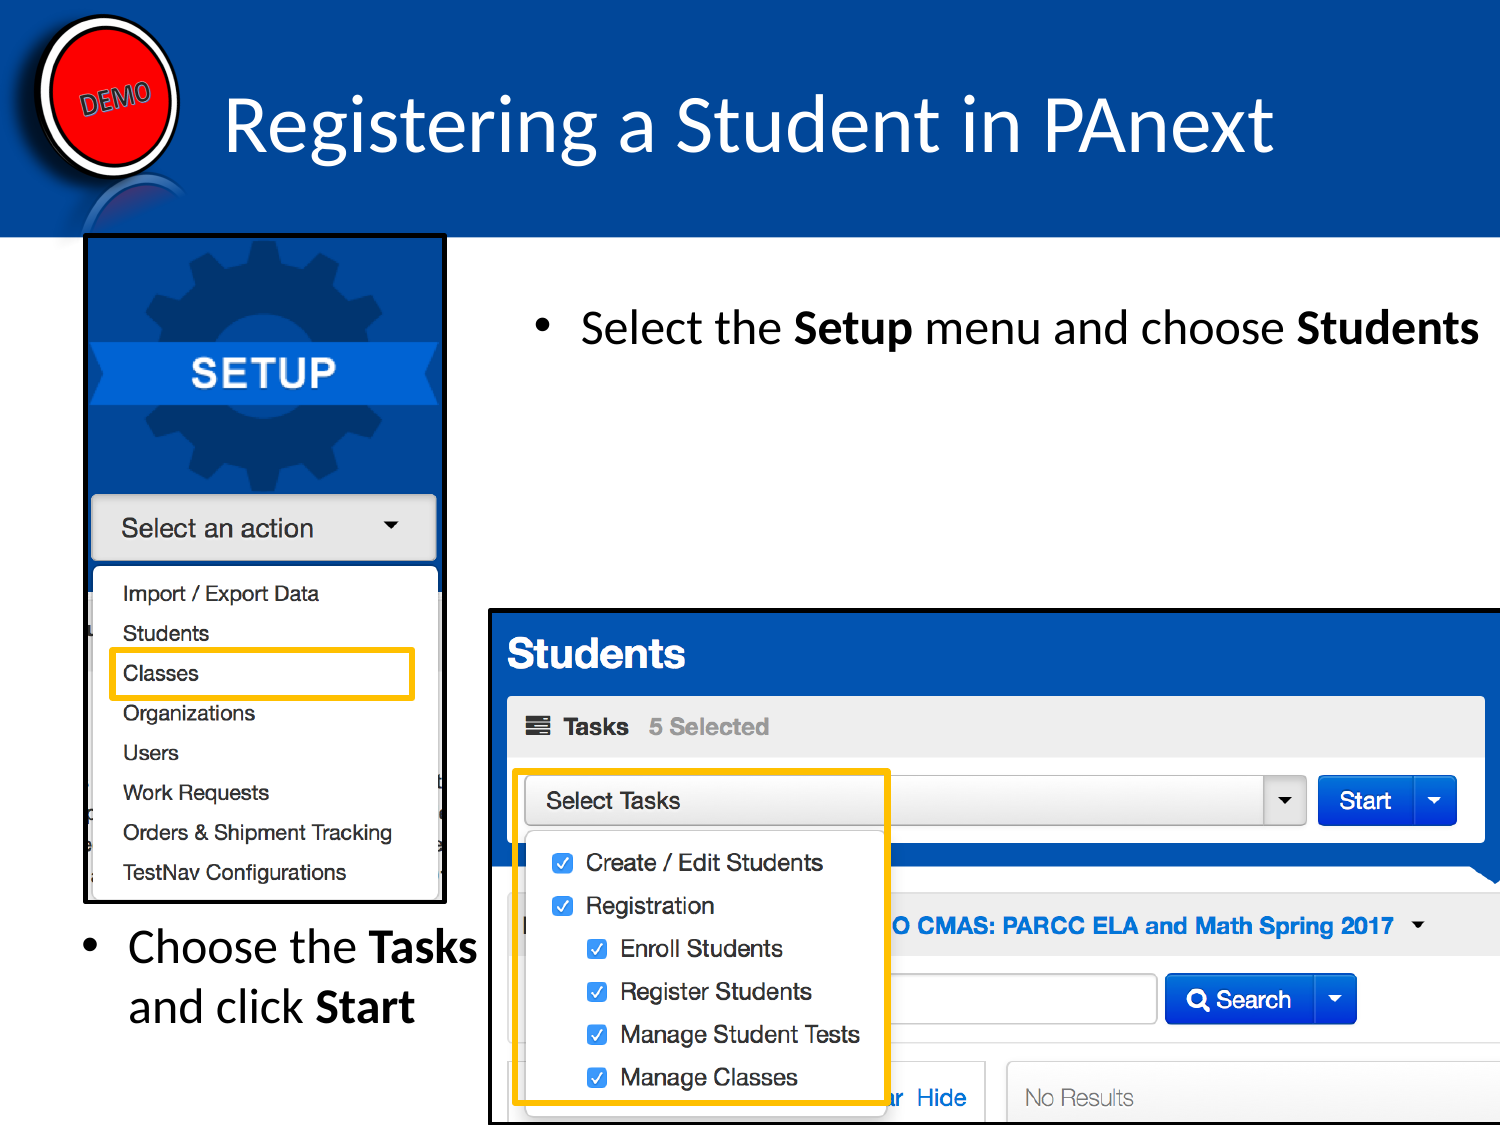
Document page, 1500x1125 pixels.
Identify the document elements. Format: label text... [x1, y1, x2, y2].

picture [0, 0, 443, 901]
title Registering a Student in PAnext [204, 24, 1425, 213]
text_box Select the Setup menu and choose Students [519, 286, 1495, 362]
text_box Choose the Tasks and click Start [66, 906, 486, 1042]
picture [491, 612, 1500, 1122]
